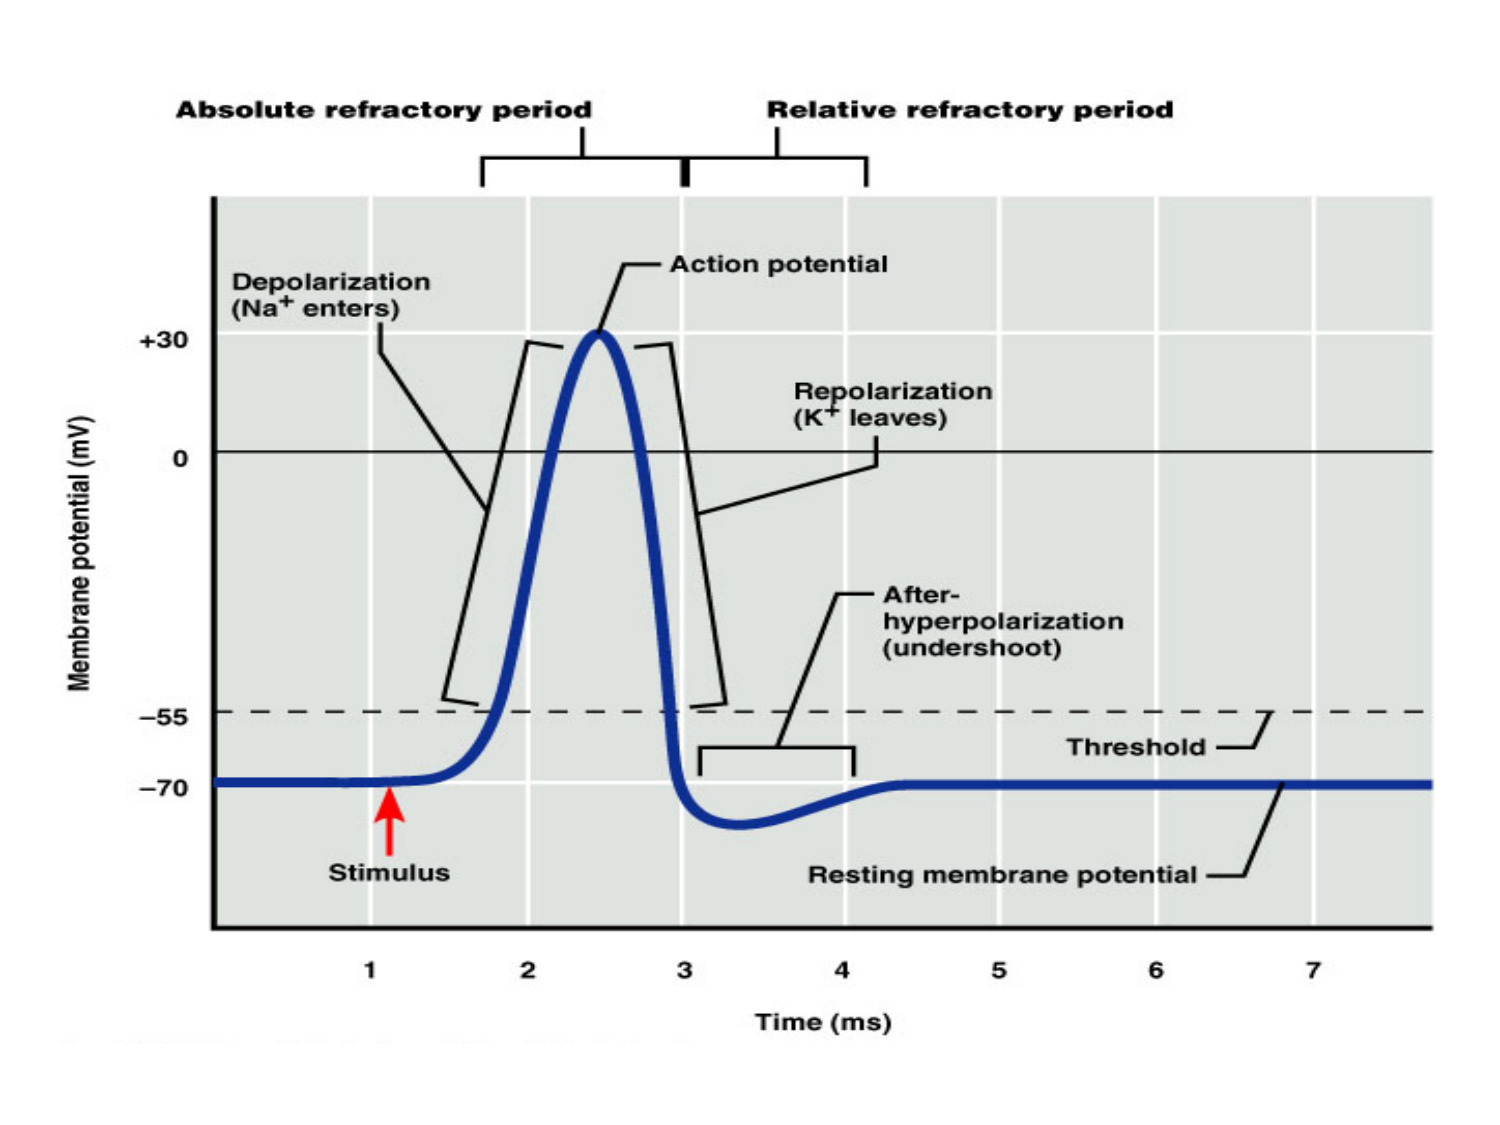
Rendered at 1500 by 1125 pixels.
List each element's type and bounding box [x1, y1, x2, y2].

picture [43, 89, 1457, 1045]
